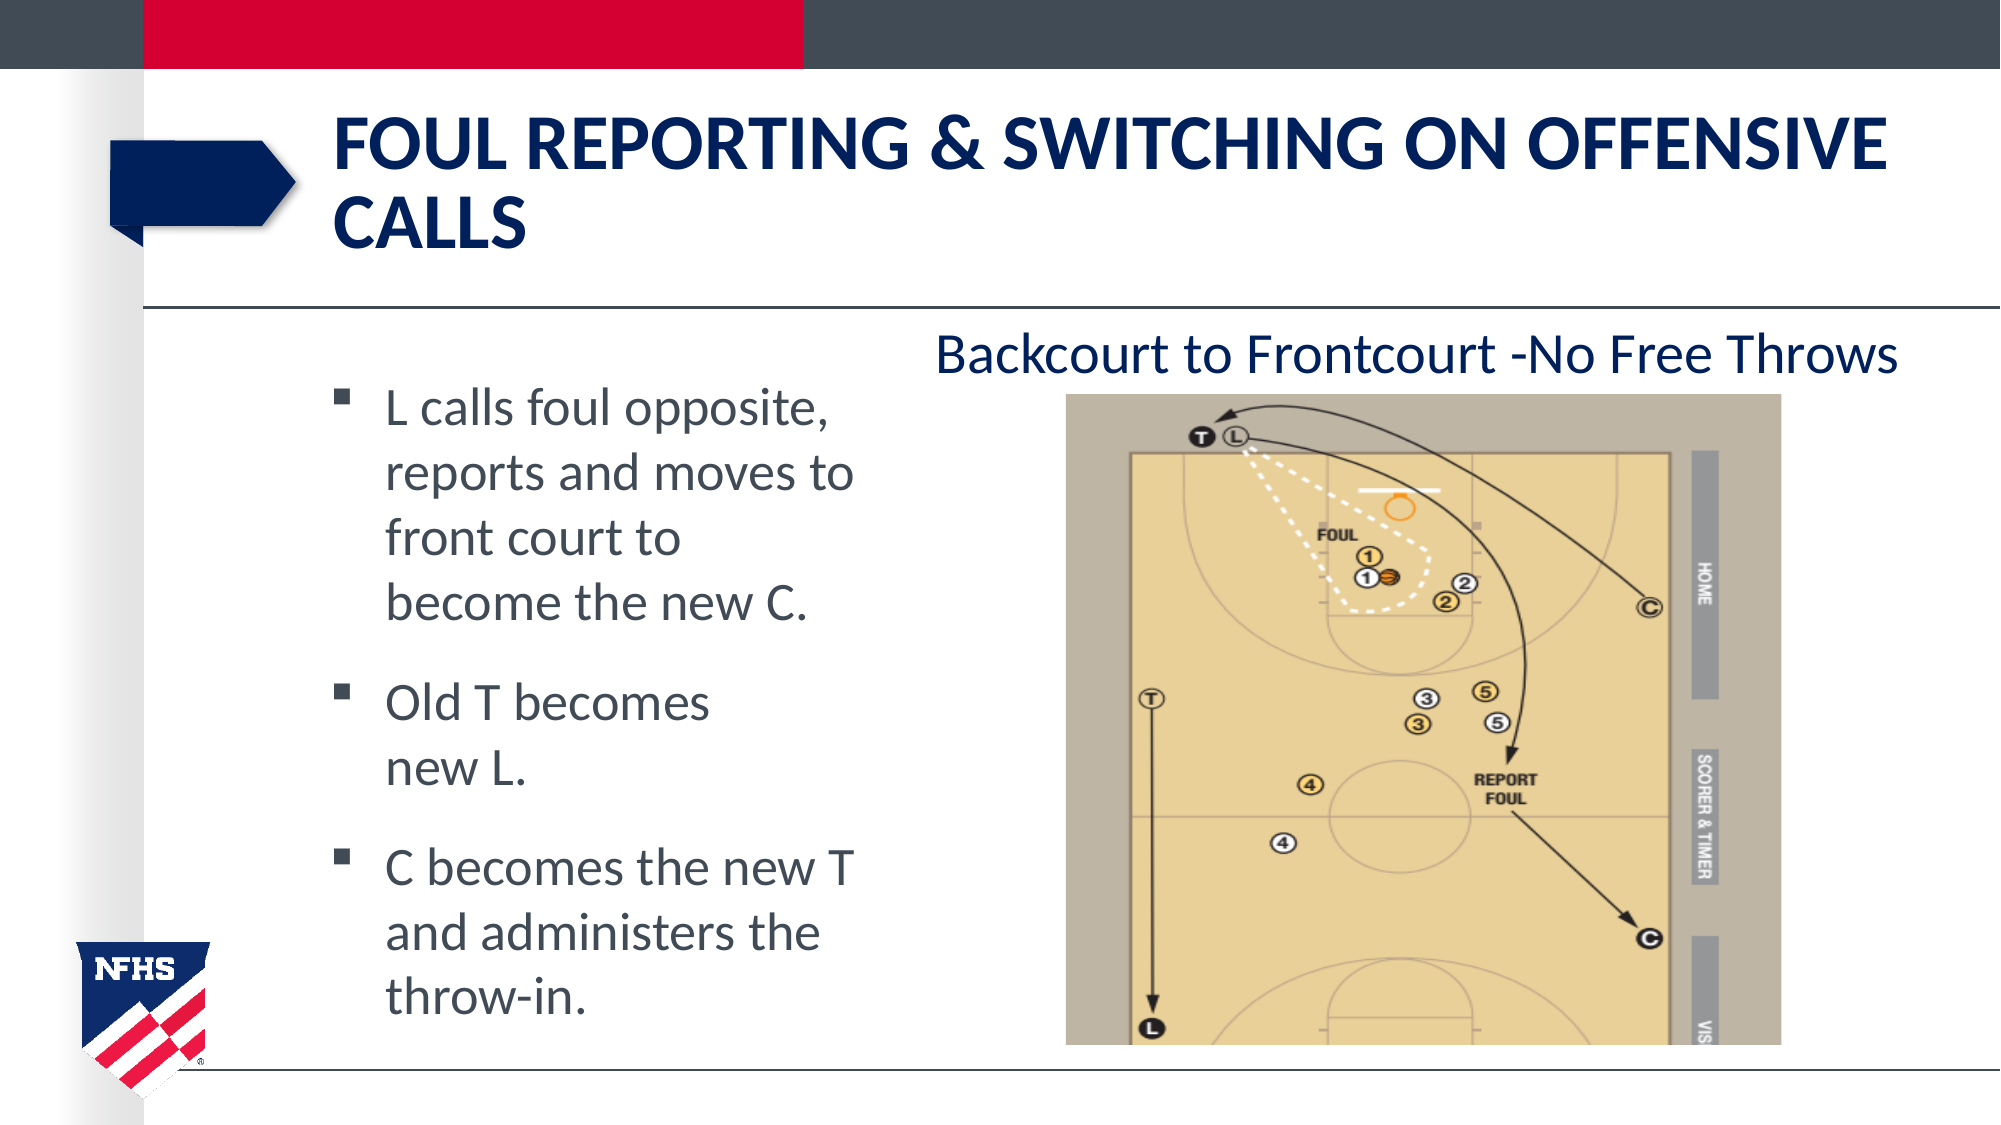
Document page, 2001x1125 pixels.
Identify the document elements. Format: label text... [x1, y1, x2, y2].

list L calls foul opposite, reports and moves to front court to become the new C. Old T becomes new L. C becomes the new T and administers the throw-in. [314, 363, 885, 1015]
picture [1065, 393, 1782, 1045]
title Foul Reporting & Switching on Offensive Calls [318, 85, 1964, 285]
text_box Backcourt to Frontcourt -No Free Throws [872, 237, 1964, 393]
picture [76, 942, 210, 1099]
